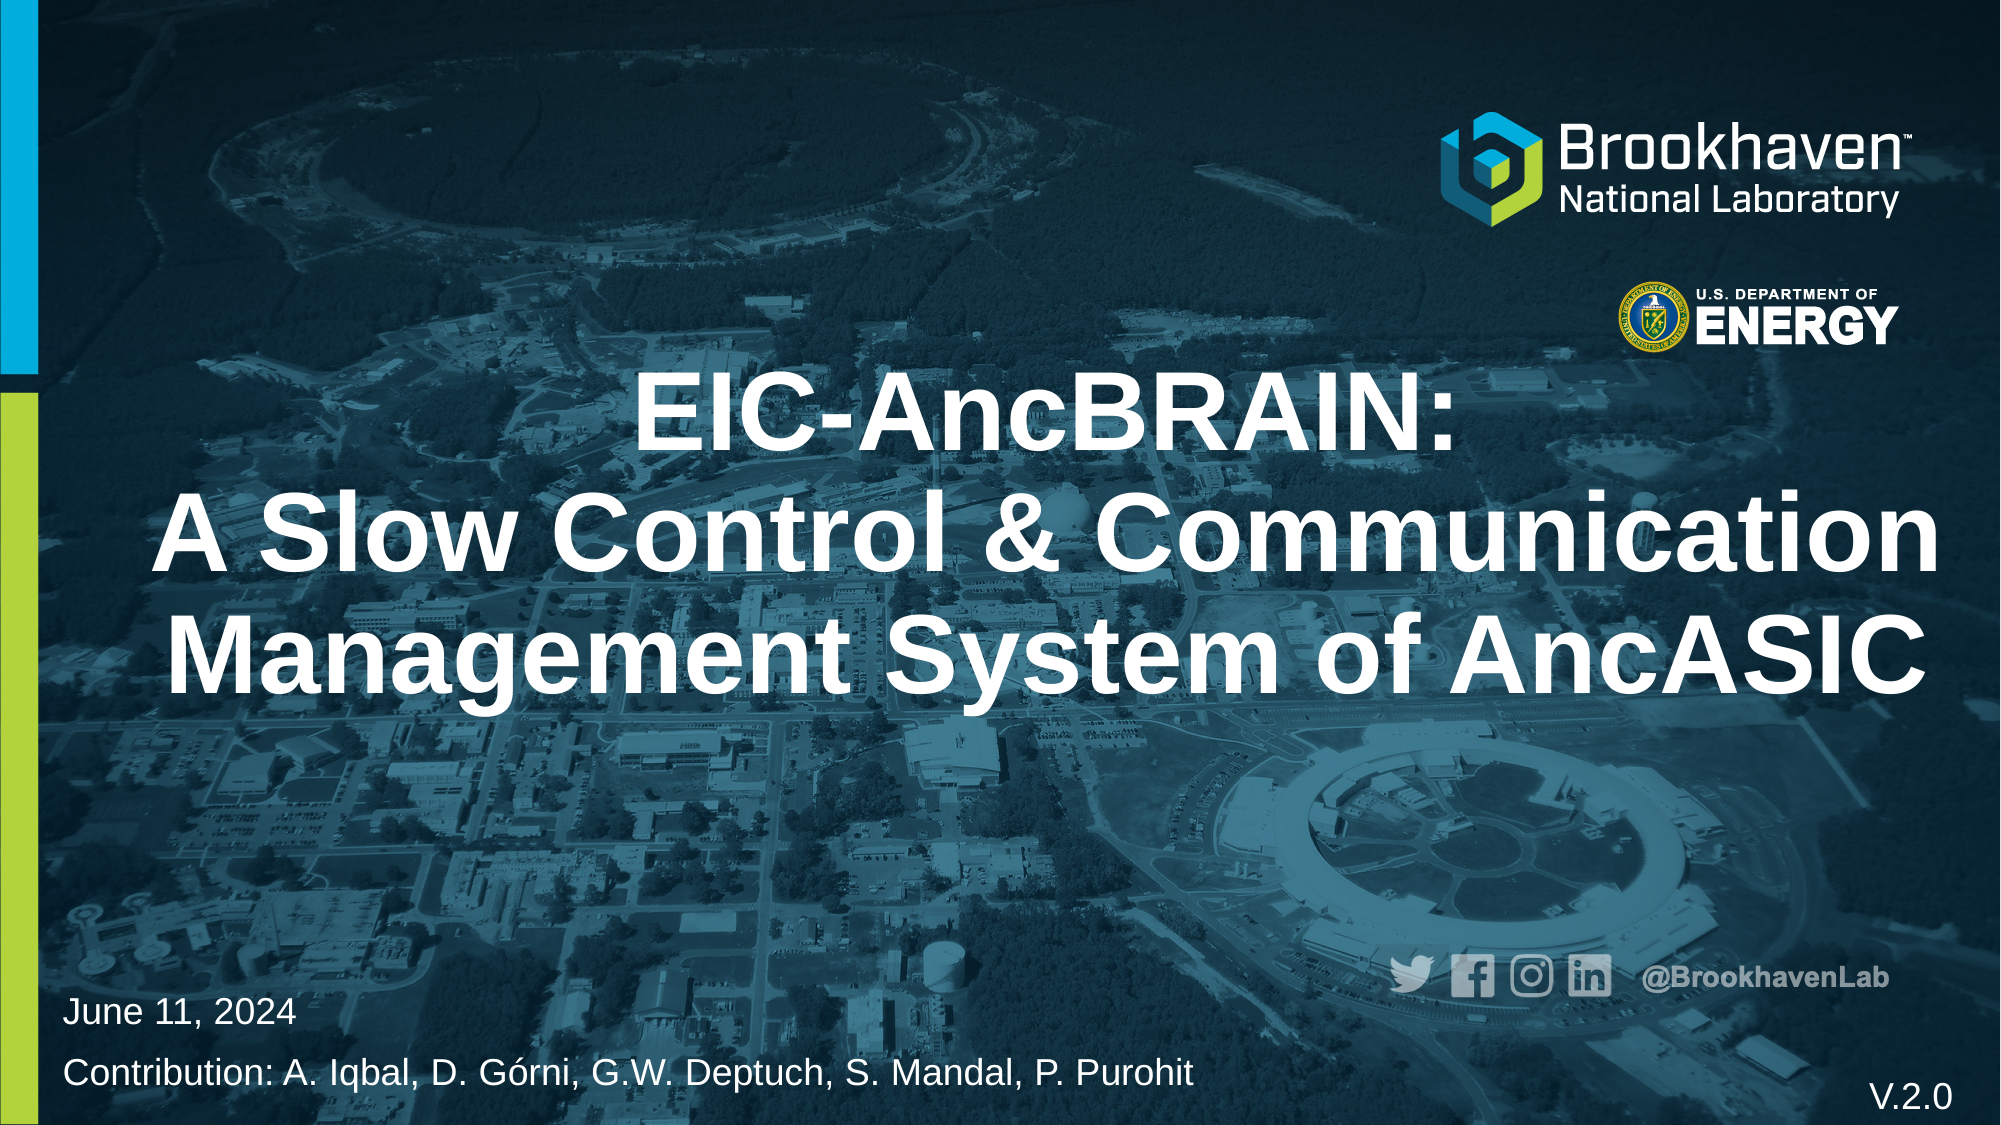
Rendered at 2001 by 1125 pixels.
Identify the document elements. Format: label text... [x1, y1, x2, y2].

subtitle June 11, 2024 Contribution: A. Iqbal, D. Górni, G.W. Deptuch, S. Mandal, P. Purohit [47, 984, 1345, 1107]
picture [0, 0, 2001, 1125]
text_box V.2.0 [1854, 1064, 1987, 1125]
list [133, 738, 1829, 946]
title EIC-AncBRAIN: A Slow Control & Communication Management System of AncASIC [133, 345, 1961, 737]
